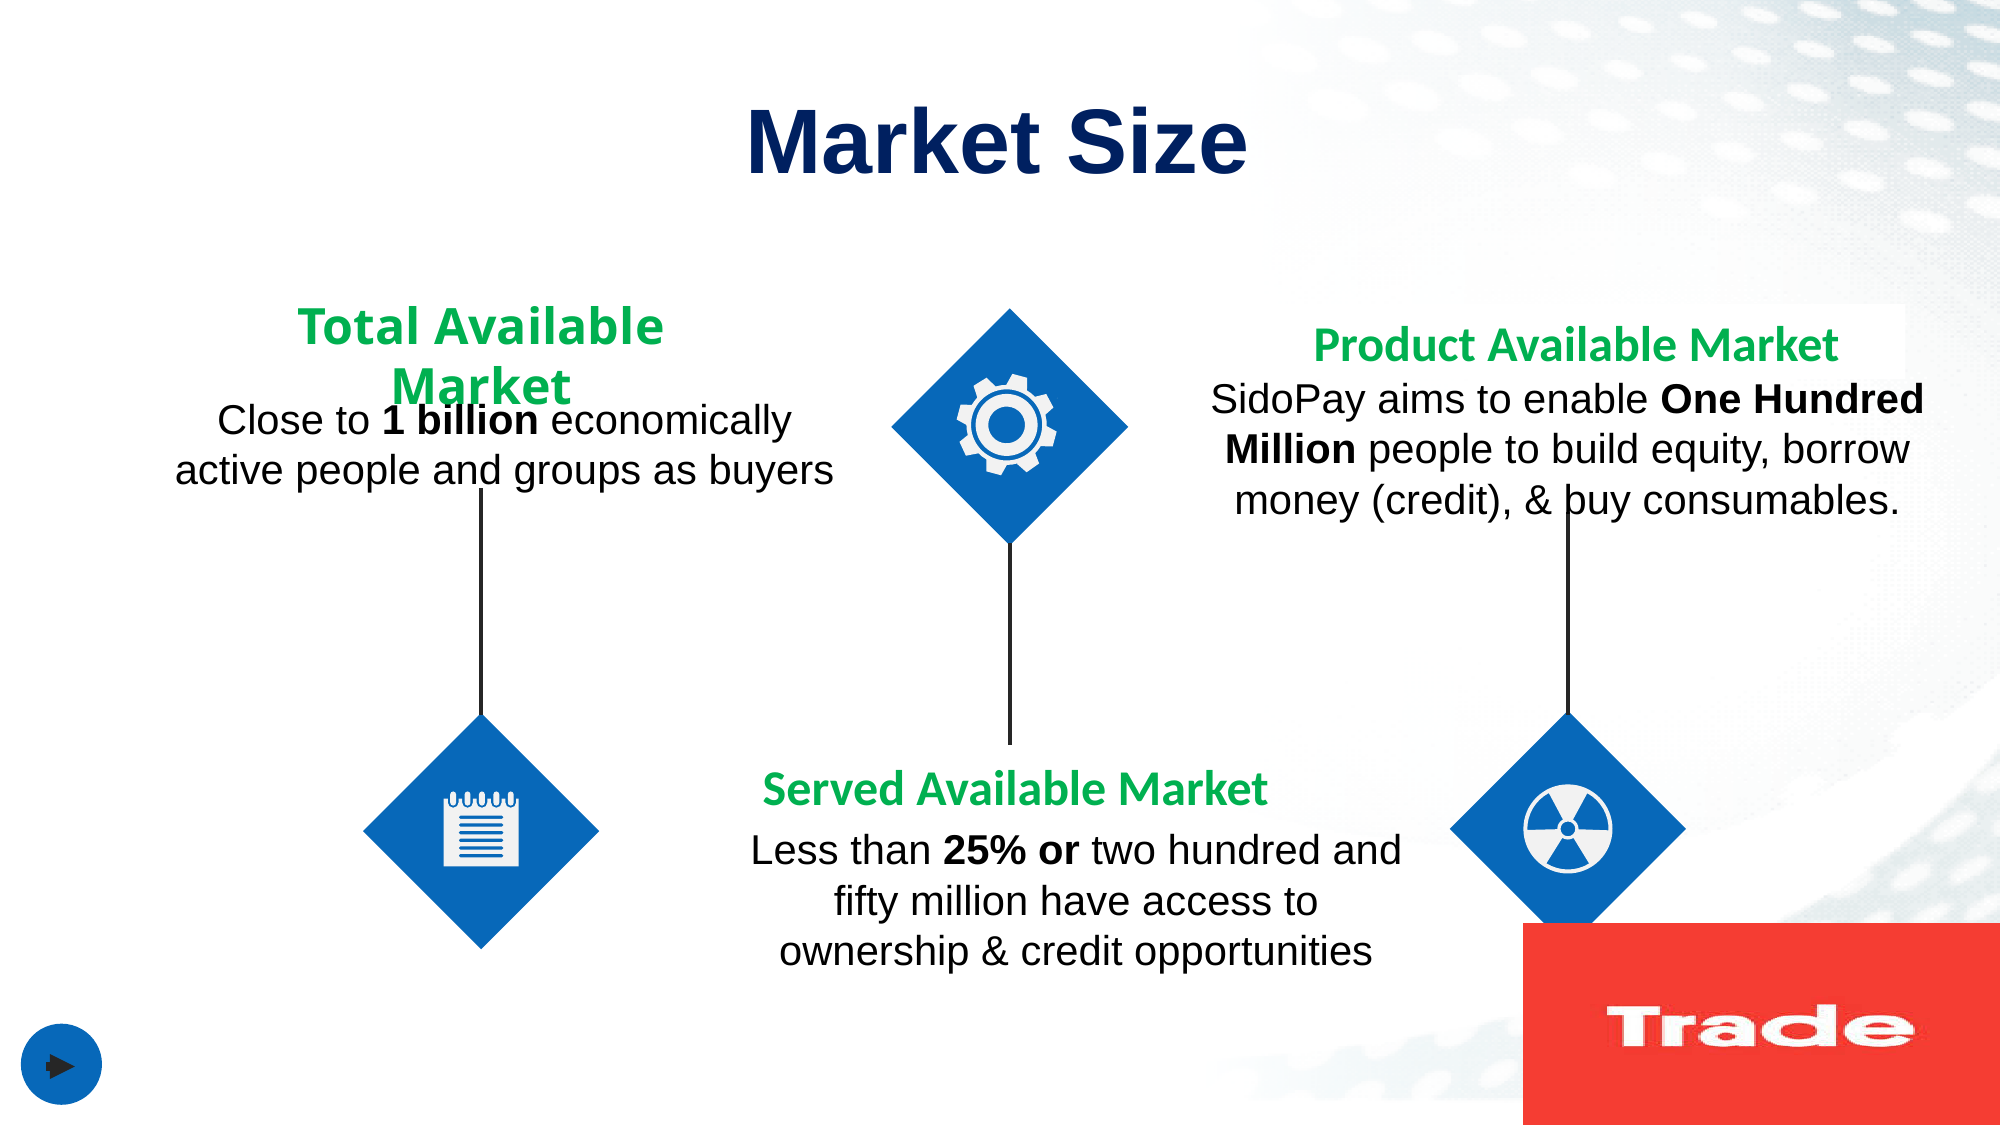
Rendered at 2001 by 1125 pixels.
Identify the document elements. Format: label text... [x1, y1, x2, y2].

picture [1097, 0, 2000, 1125]
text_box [723, 747, 1421, 982]
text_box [1247, 303, 1906, 490]
text_box [442, 790, 520, 868]
text_box [955, 372, 1058, 477]
title Market Size [481, 63, 1097, 225]
text_box [19, 1022, 104, 1106]
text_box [148, 316, 861, 501]
text_box [889, 306, 1097, 546]
text_box [361, 713, 601, 951]
